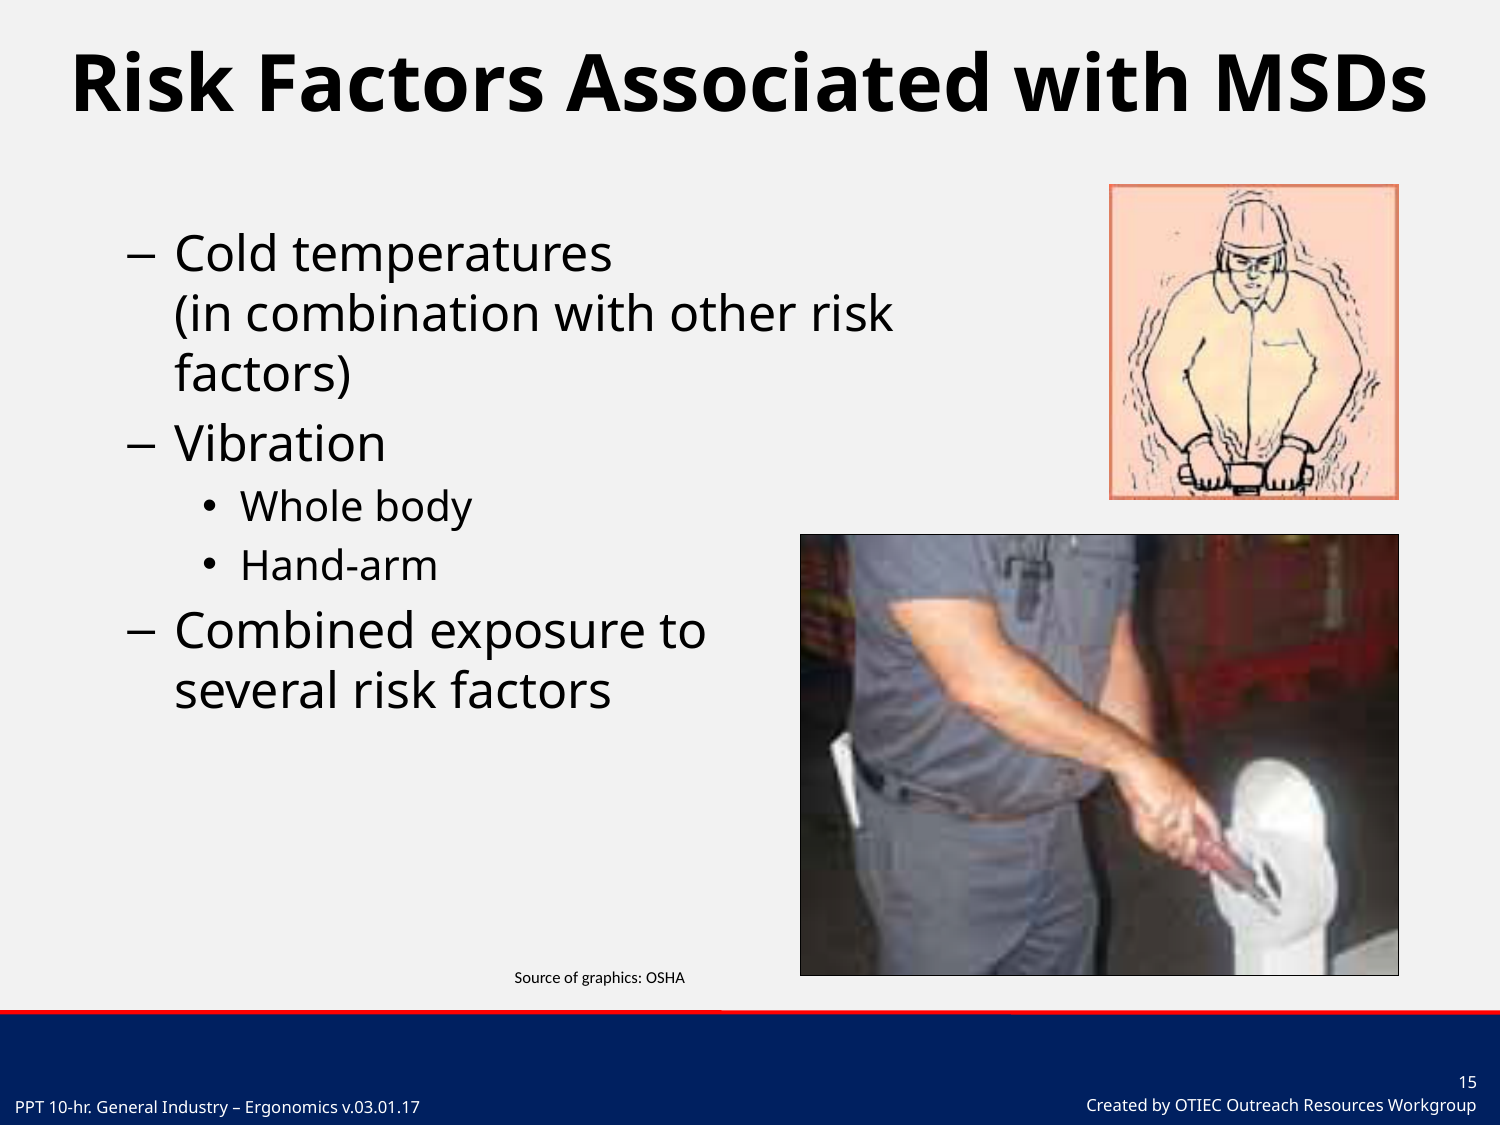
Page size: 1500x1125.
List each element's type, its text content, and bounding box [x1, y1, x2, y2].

picture [799, 534, 1400, 977]
list Cold temperatures (in combination with other risk factors) Vibration Whole body Hand-arm Combined exposure to several risk factors [37, 214, 1063, 753]
picture [1108, 184, 1400, 500]
title Risk Factors Associated with MSDs [37, 24, 1463, 150]
text_box Source of graphics: OSHA [474, 959, 700, 994]
